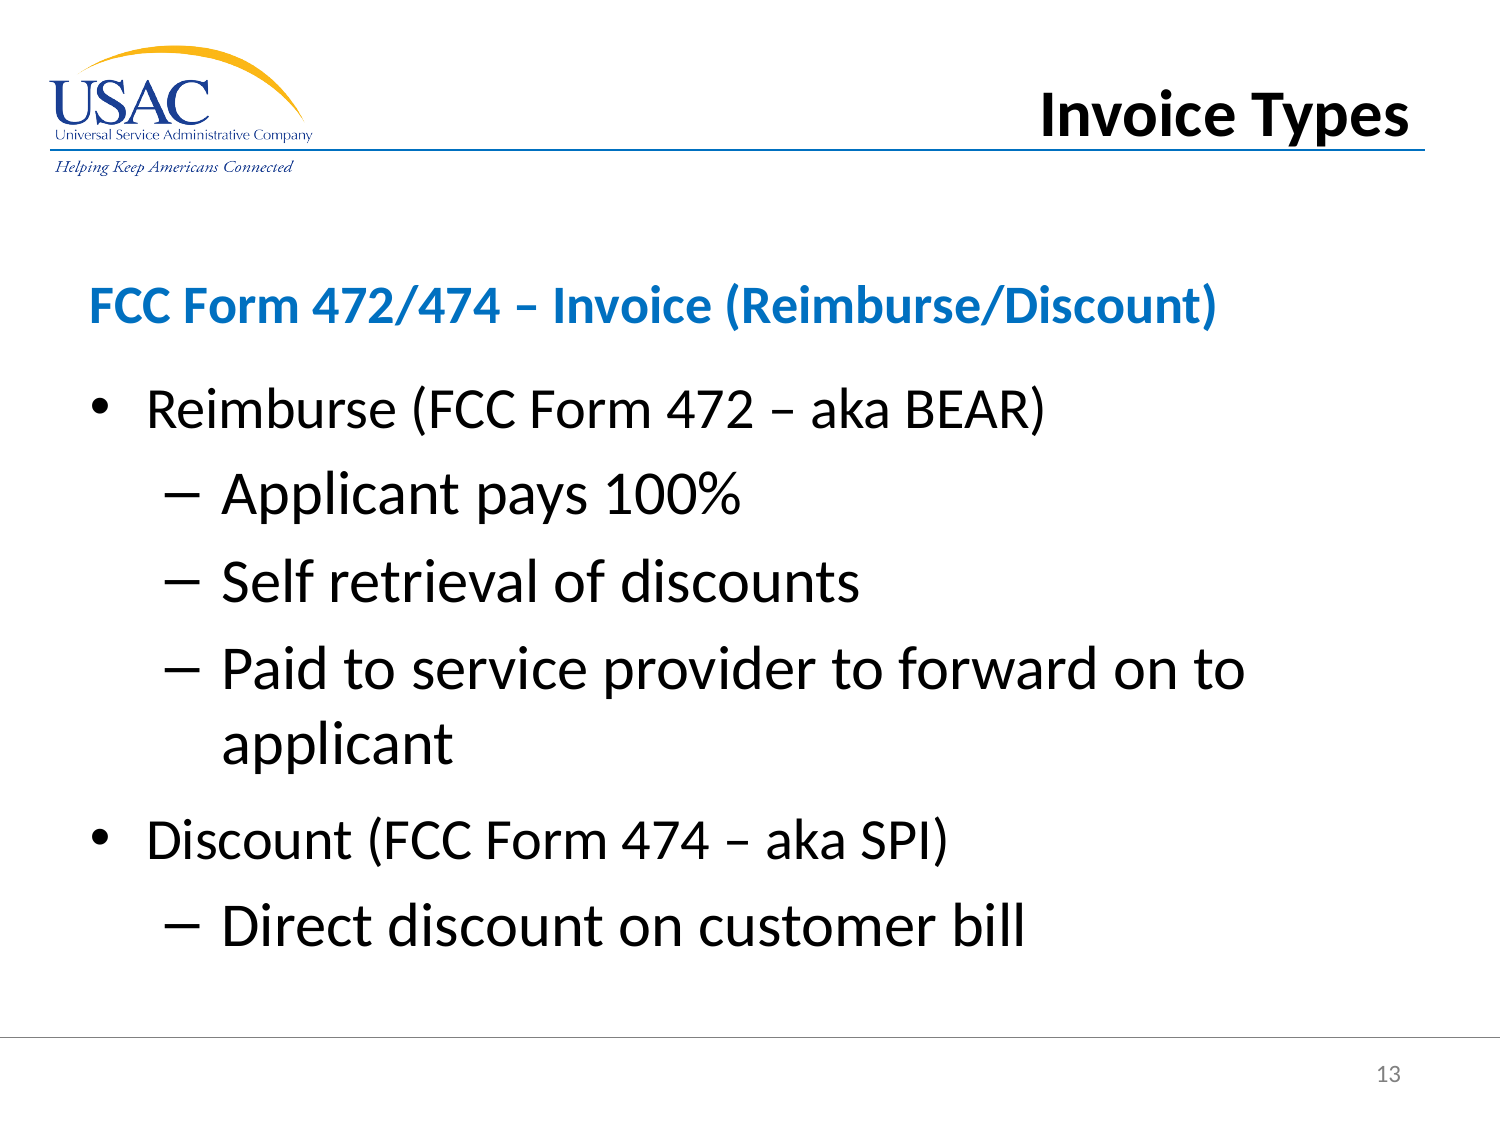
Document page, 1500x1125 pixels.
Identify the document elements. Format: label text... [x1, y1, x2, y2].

list Reimburse (FCC Form 472 – aka BEAR) Applicant pays 100% Self retrieval of discounts Paid to service provider to forward on to applicant Discount (FCC Form 474 – aka SPI) Direct discount on customer bill [75, 363, 1425, 1025]
list FCC Form 472/474 – Invoice (Reimburse/Discount) [75, 262, 1425, 363]
list Invoice Types [825, 62, 1425, 150]
picture [24, 37, 348, 200]
